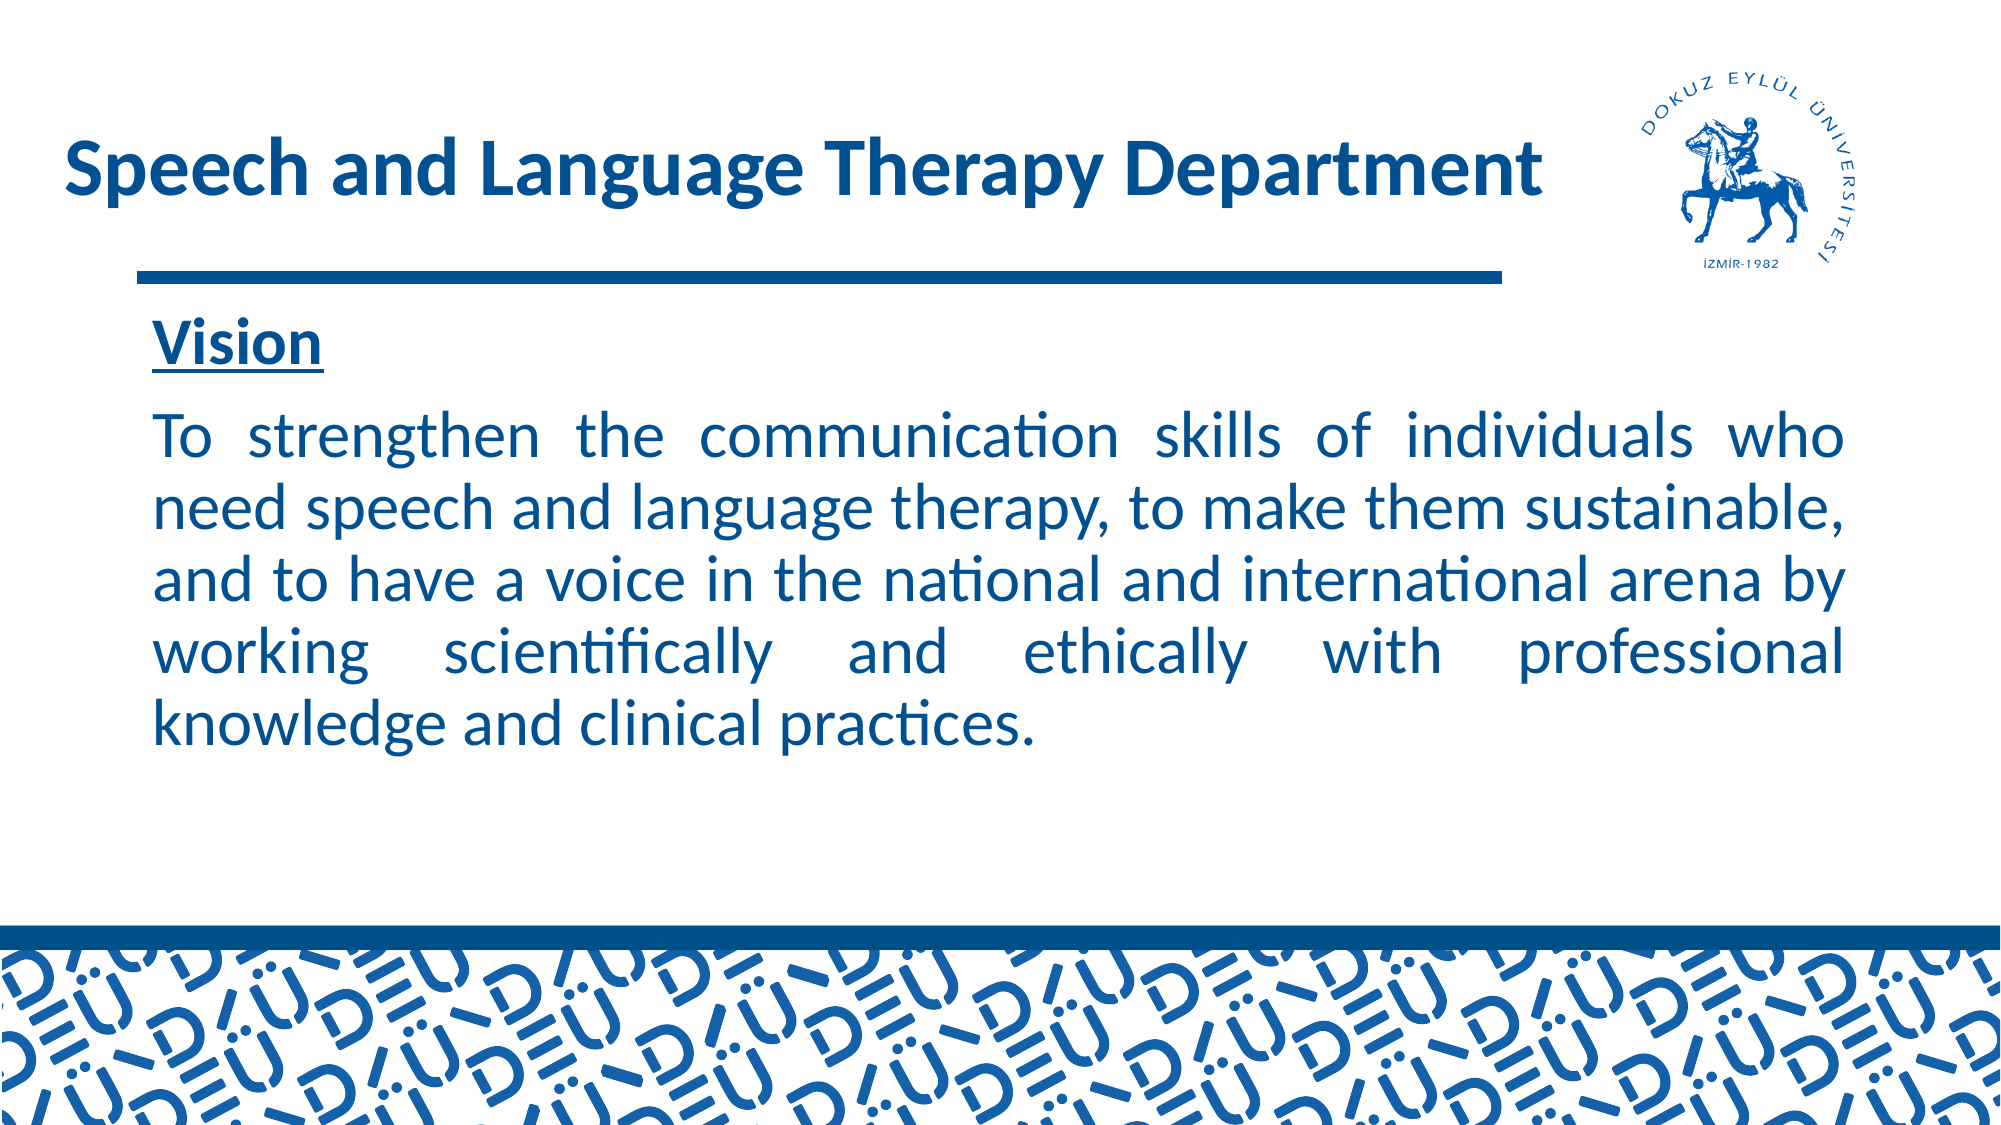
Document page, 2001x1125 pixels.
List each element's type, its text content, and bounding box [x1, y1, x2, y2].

list Vision To strengthen the communication skills of individuals who need speech and language therapy, to make them sustainable, and to have a voice in the national and international arena by working scientifically and ethically with professional knowledge and clinical practices. [137, 299, 1863, 1014]
title Speech and Language Therapy Department [0, 59, 1610, 278]
picture [0, 0, 2001, 1125]
